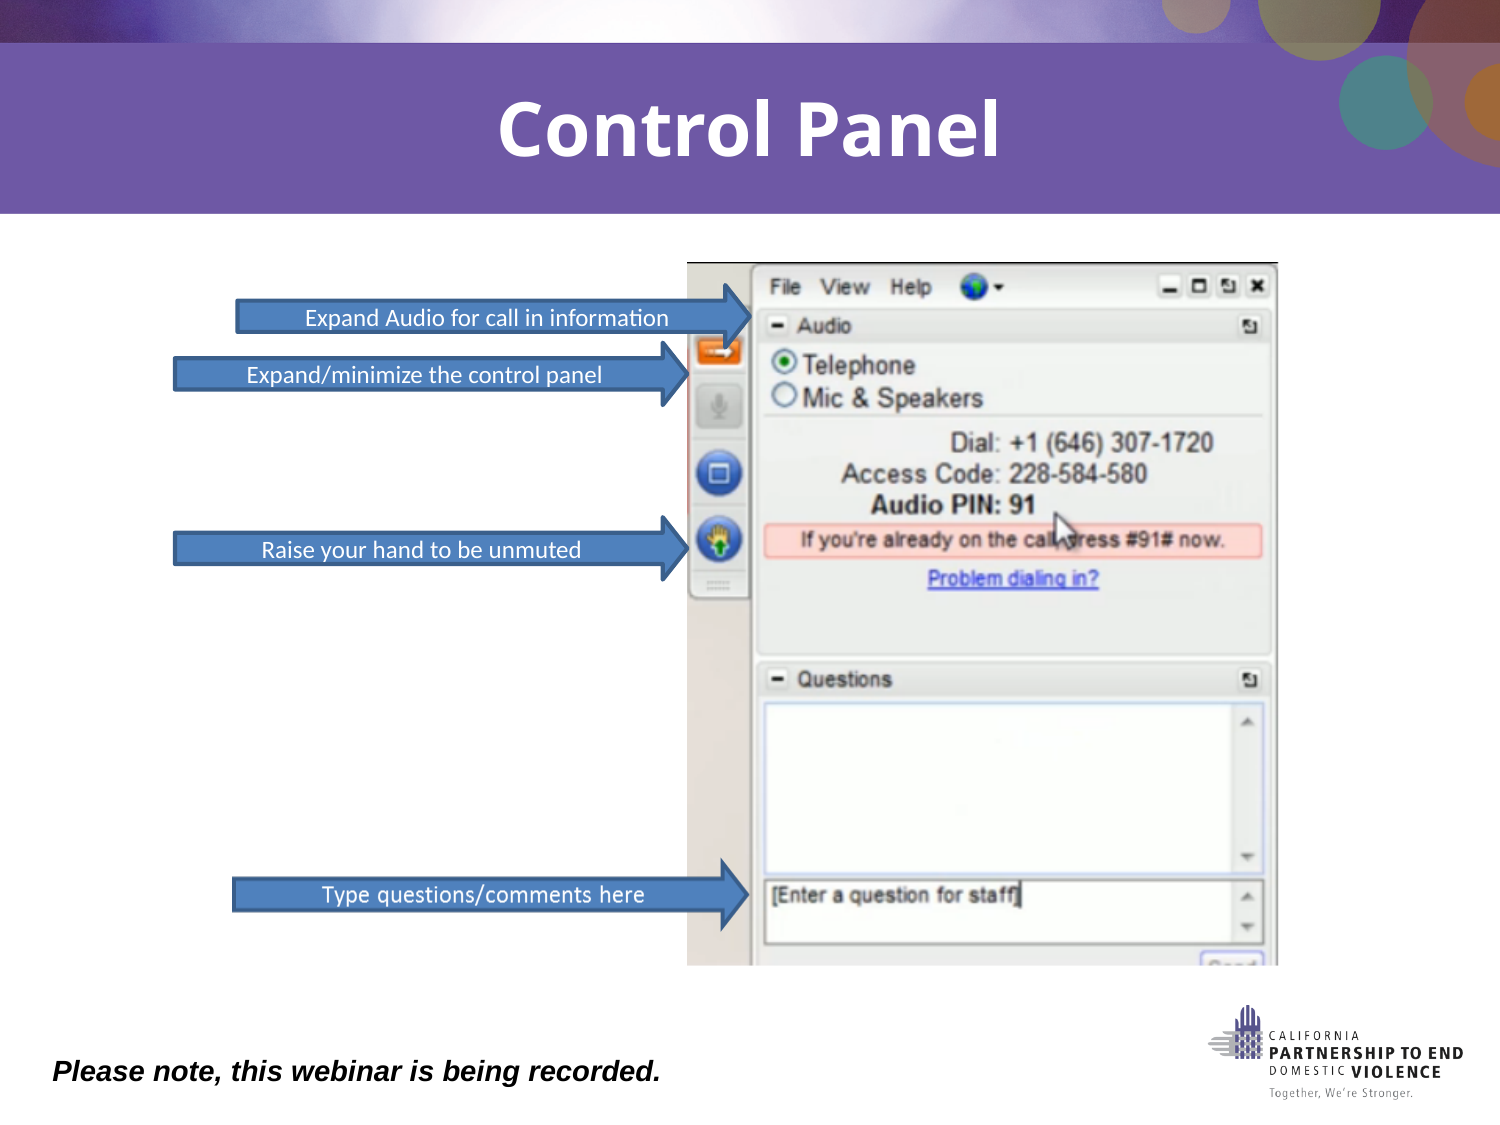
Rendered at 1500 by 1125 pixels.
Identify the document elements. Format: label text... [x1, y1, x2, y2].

text_box Please note, this webinar is being recorded. [37, 1044, 725, 1095]
title Control Panel [75, 37, 1425, 216]
picture [0, 0, 1500, 1125]
text_box Expand/minimize the control panel [174, 342, 682, 406]
text_box Expand Audio for call in information [237, 300, 682, 332]
text_box Raise your hand to be unmuted [174, 517, 682, 580]
